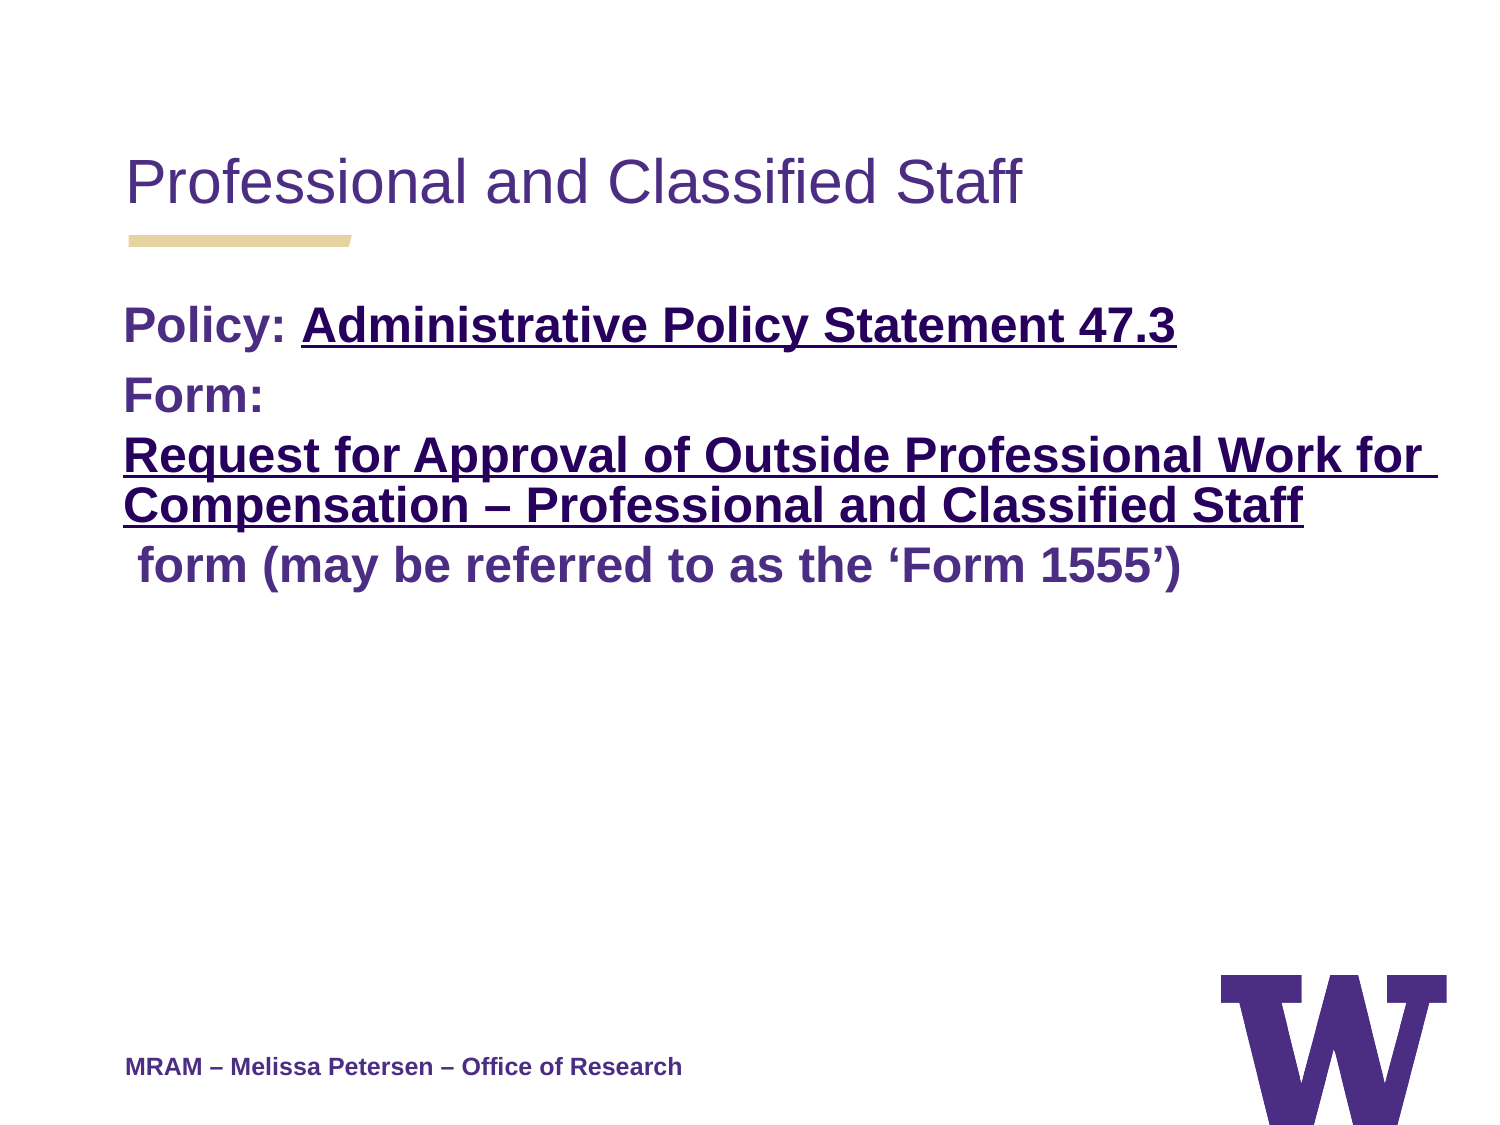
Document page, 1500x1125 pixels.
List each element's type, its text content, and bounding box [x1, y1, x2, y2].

picture [128, 235, 352, 247]
picture [1221, 975, 1447, 1125]
list Policy: Administrative Policy Statement 47.3 Form: Request for Approval of Outside Professional Work for Compensation – Professional and Classified Staff form (may be referred to as the ‘Form 1555’) [108, 284, 1453, 944]
text_box MRAM – Melissa Petersen – Office of Research [110, 1033, 1297, 1088]
list Professional and Classified Staff [110, 60, 1453, 224]
